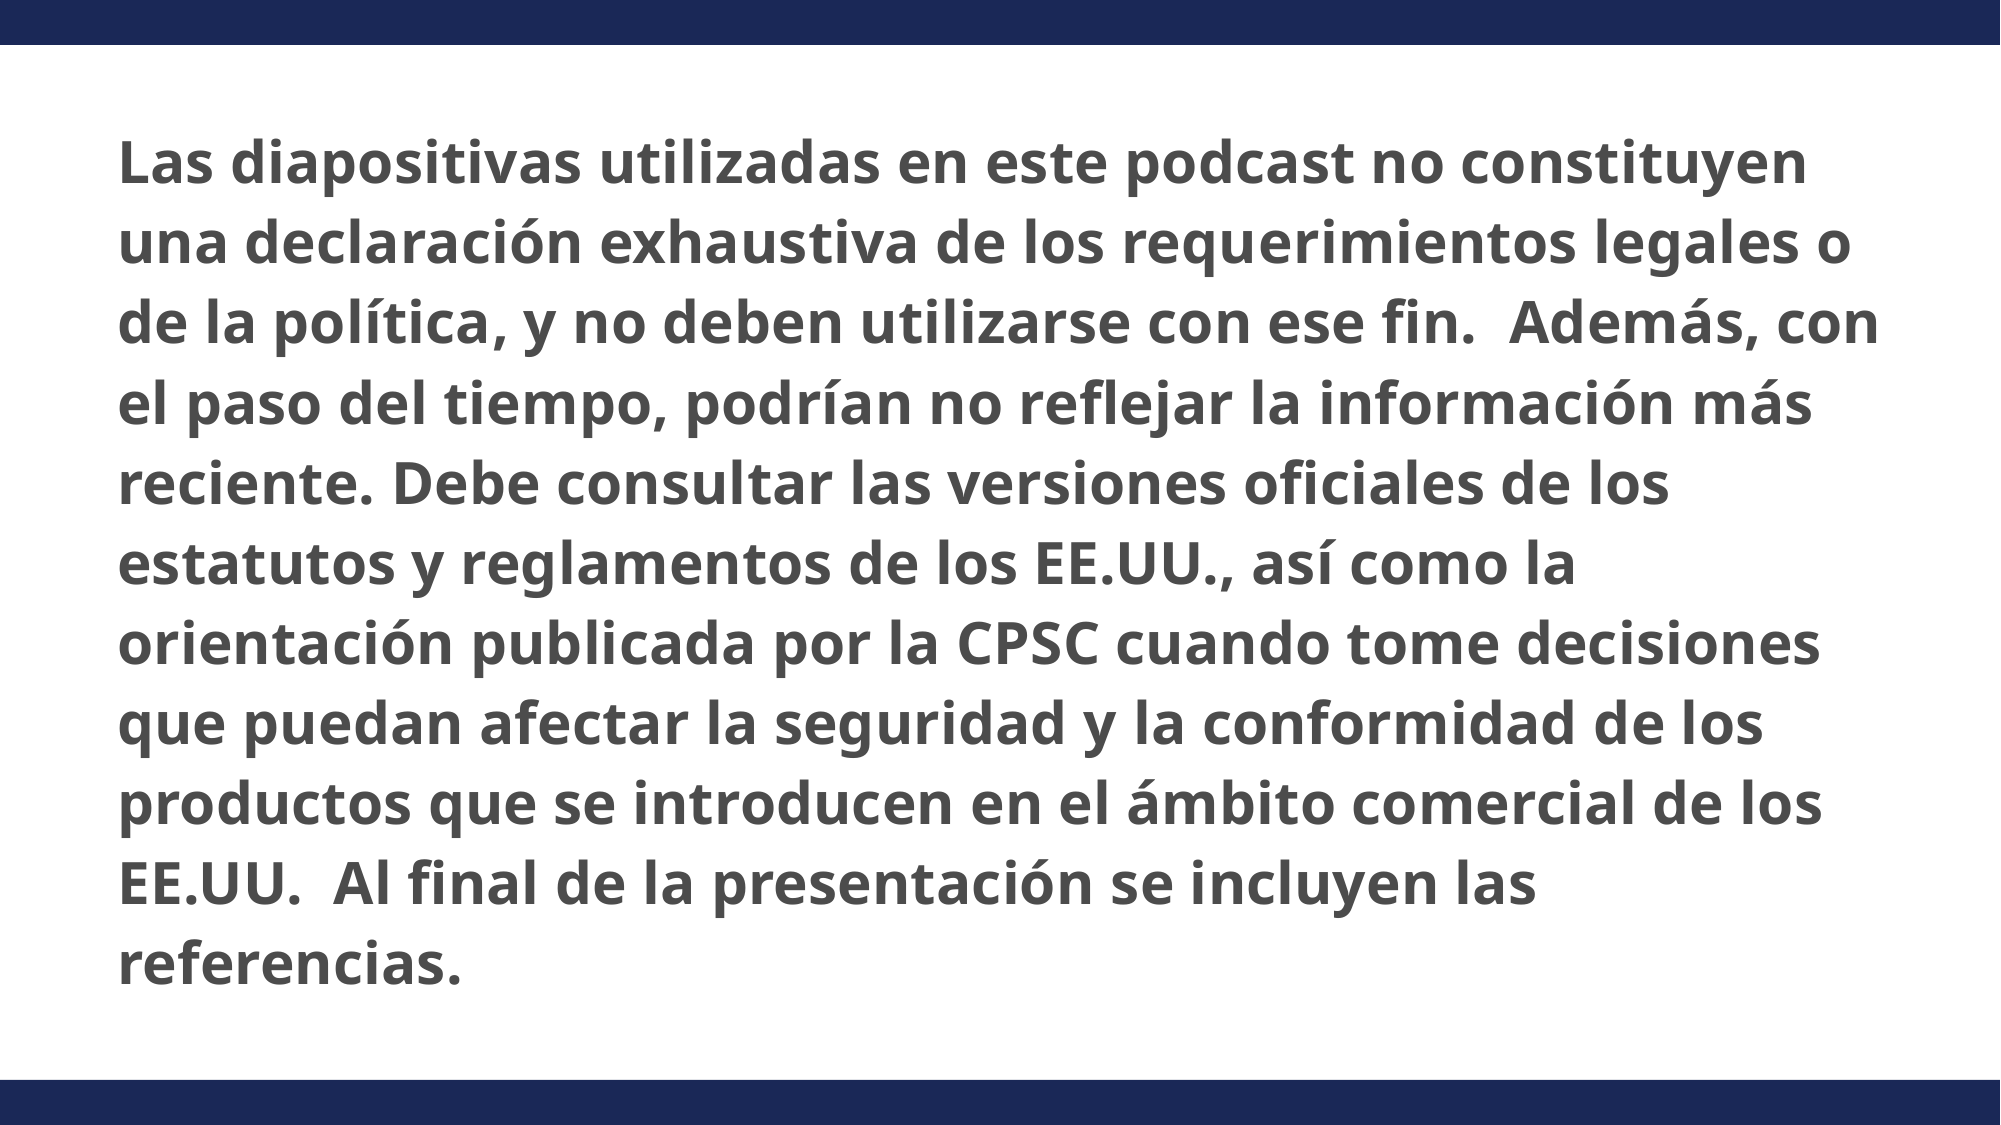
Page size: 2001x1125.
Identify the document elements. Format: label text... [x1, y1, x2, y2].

list Las diapositivas utilizadas en este podcast no constituyen una declaración exhaustiva de los requerimientos legales o de la política, y no deben utilizarse con ese fin. Además, con el paso del tiempo, podrían no reflejar la información más reciente. Debe consultar las versiones oficiales de los estatutos y reglamentos de los EE.UU., así como la orientación publicada por la CPSC cuando tome decisiones que puedan afectar la seguridad y la conformidad de los productos que se introducen en el ámbito comercial de los EE.UU. Al final de la presentación se incluyen las referencias. [102, 113, 1901, 1011]
